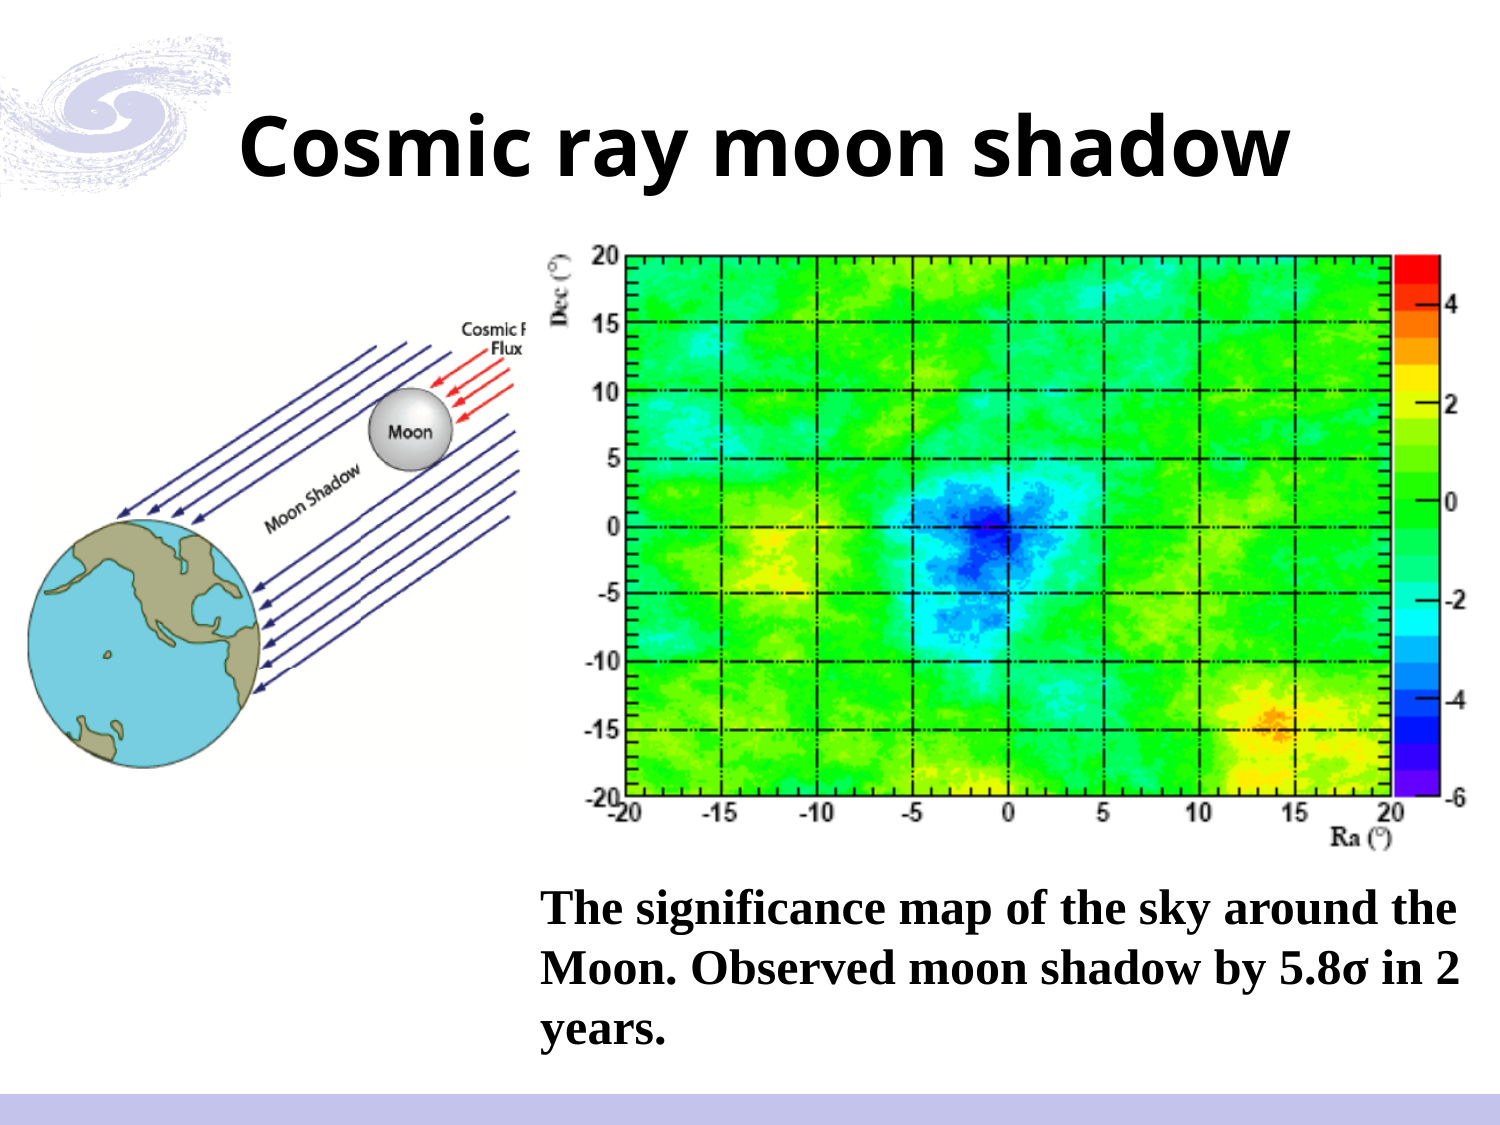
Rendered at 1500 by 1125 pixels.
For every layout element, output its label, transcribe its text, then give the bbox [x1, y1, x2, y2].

text_box The significance map of the sky around the Moon. Observed moon shadow by 5.8σ in 2 years. [525, 867, 1500, 1123]
title Cosmic ray moon shadow [159, 77, 1371, 209]
picture [0, 27, 231, 197]
picture [0, 231, 1477, 879]
